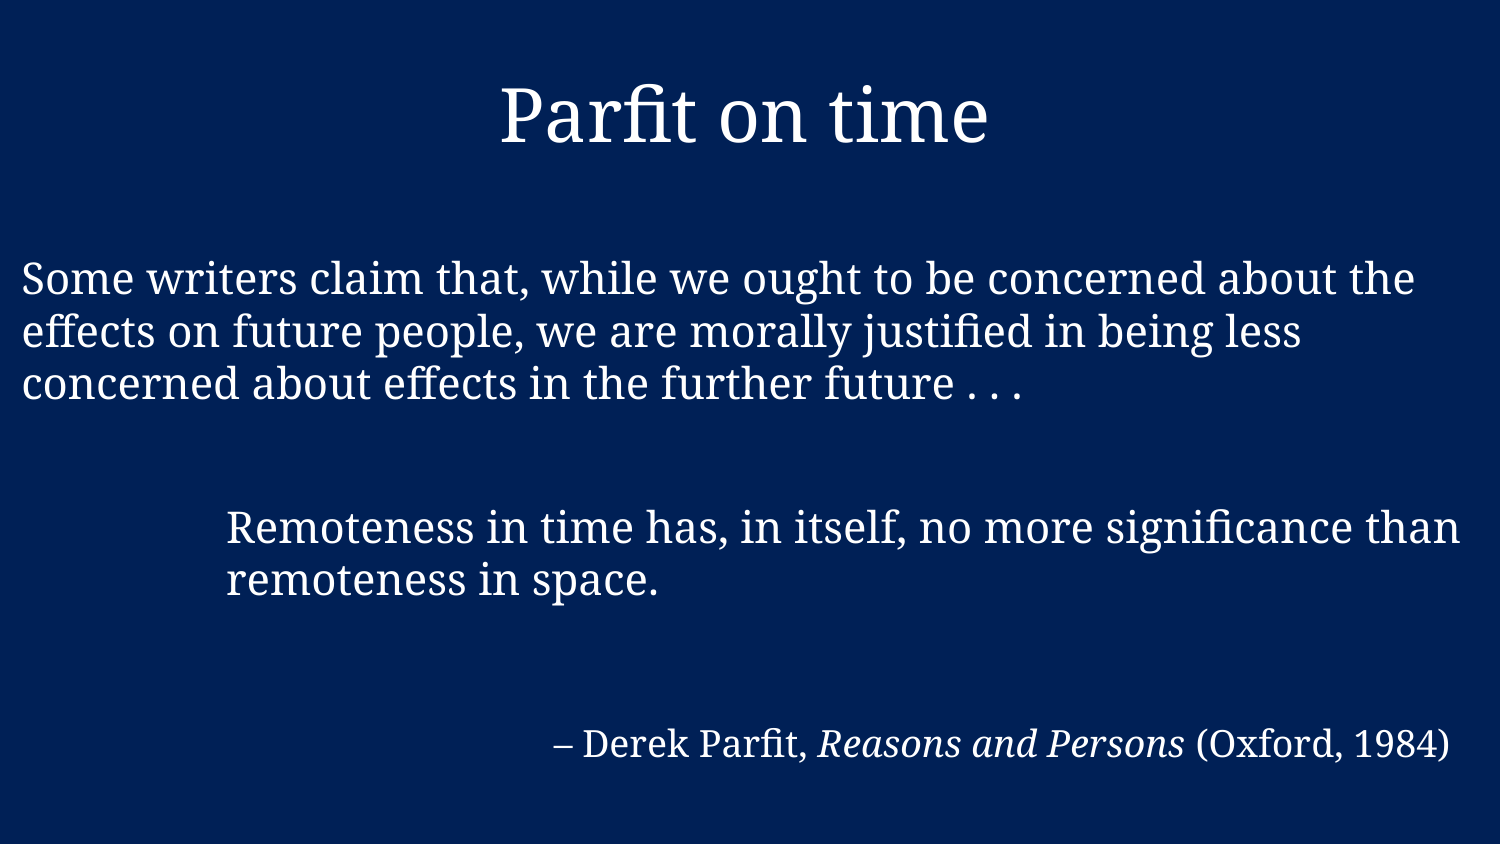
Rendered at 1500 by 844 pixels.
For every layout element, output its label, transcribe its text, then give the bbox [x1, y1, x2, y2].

text_box Remoteness in time has, in itself, no more significance than remoteness in space. [215, 493, 1484, 610]
text_box – Derek Parfit, Reasons and Persons (Oxford, 1984) [531, 610, 1464, 825]
text_box Parfit on time [62, 61, 1428, 168]
text_box Some writers claim that, while we ought to be concerned about the effects on future people, we are morally justified in being less concerned about effects in the further future . . . [10, 245, 1441, 414]
